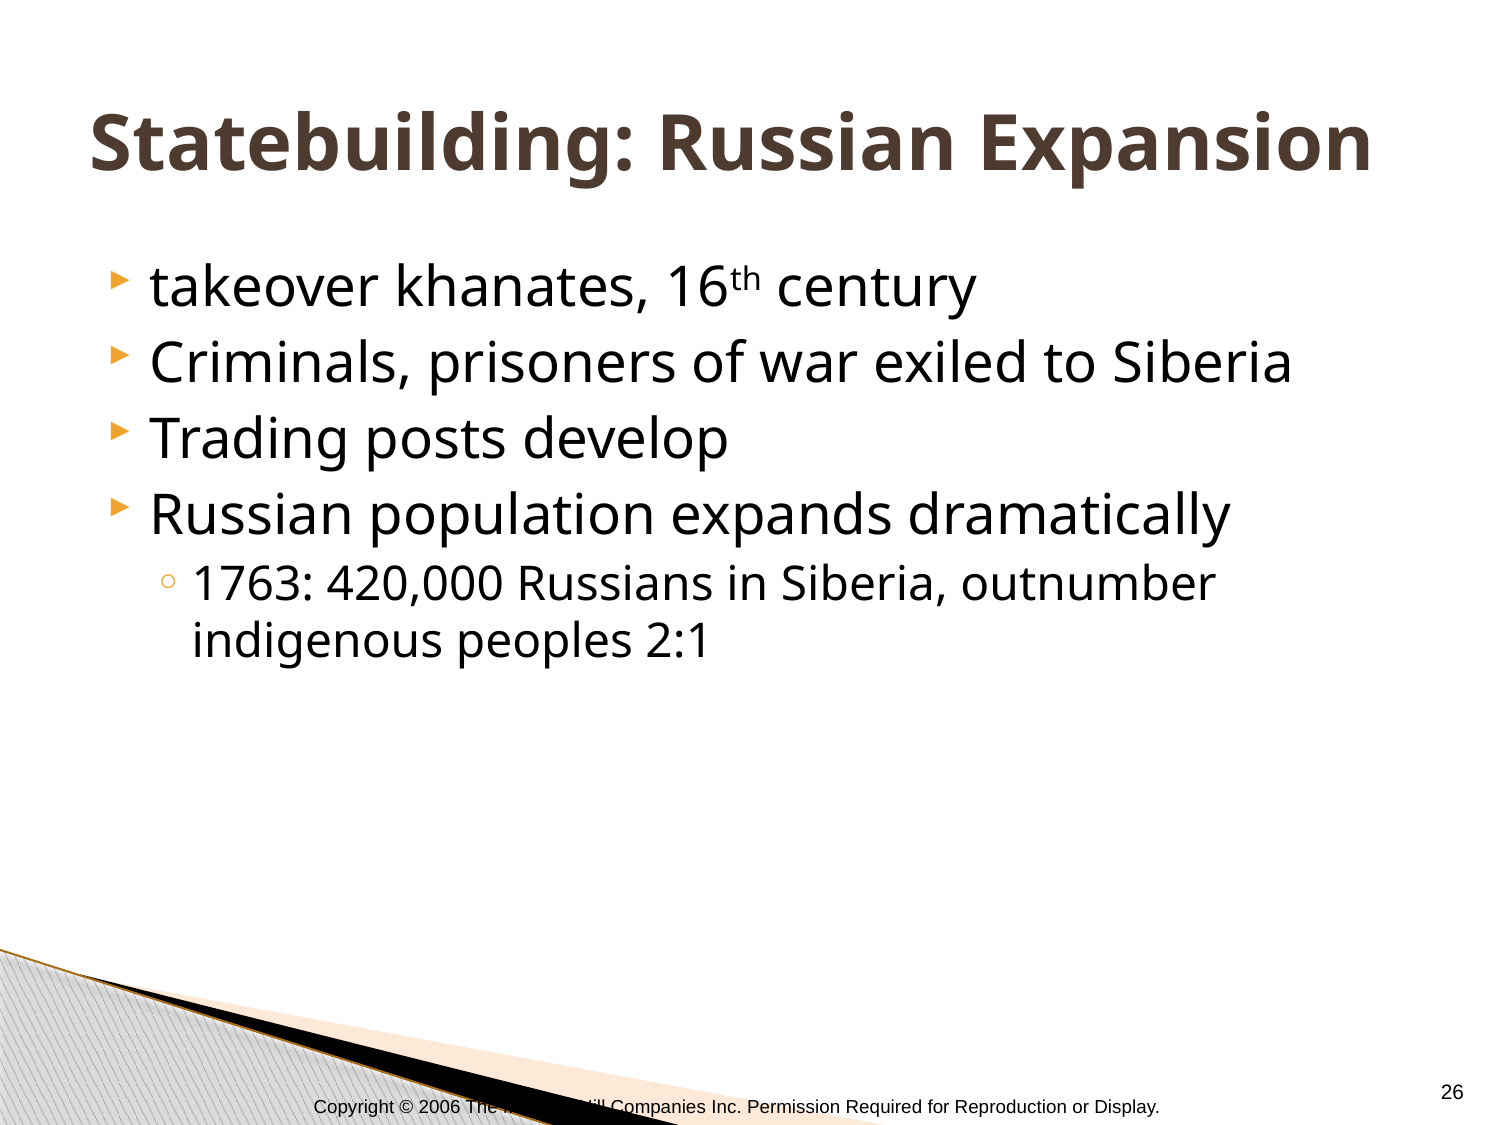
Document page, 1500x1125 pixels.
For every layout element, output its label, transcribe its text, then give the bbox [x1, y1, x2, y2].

slide_number 26 [1418, 1051, 1479, 1112]
list takeover khanates, 16th century Criminals, prisoners of war exiled to Siberia Trading posts develop Russian population expands dramatically 1763: 420,000 Russians in Siberia, outnumber indigenous peoples 2:1 [75, 243, 1425, 986]
title Statebuilding: Russian Expansion [75, 45, 1425, 233]
